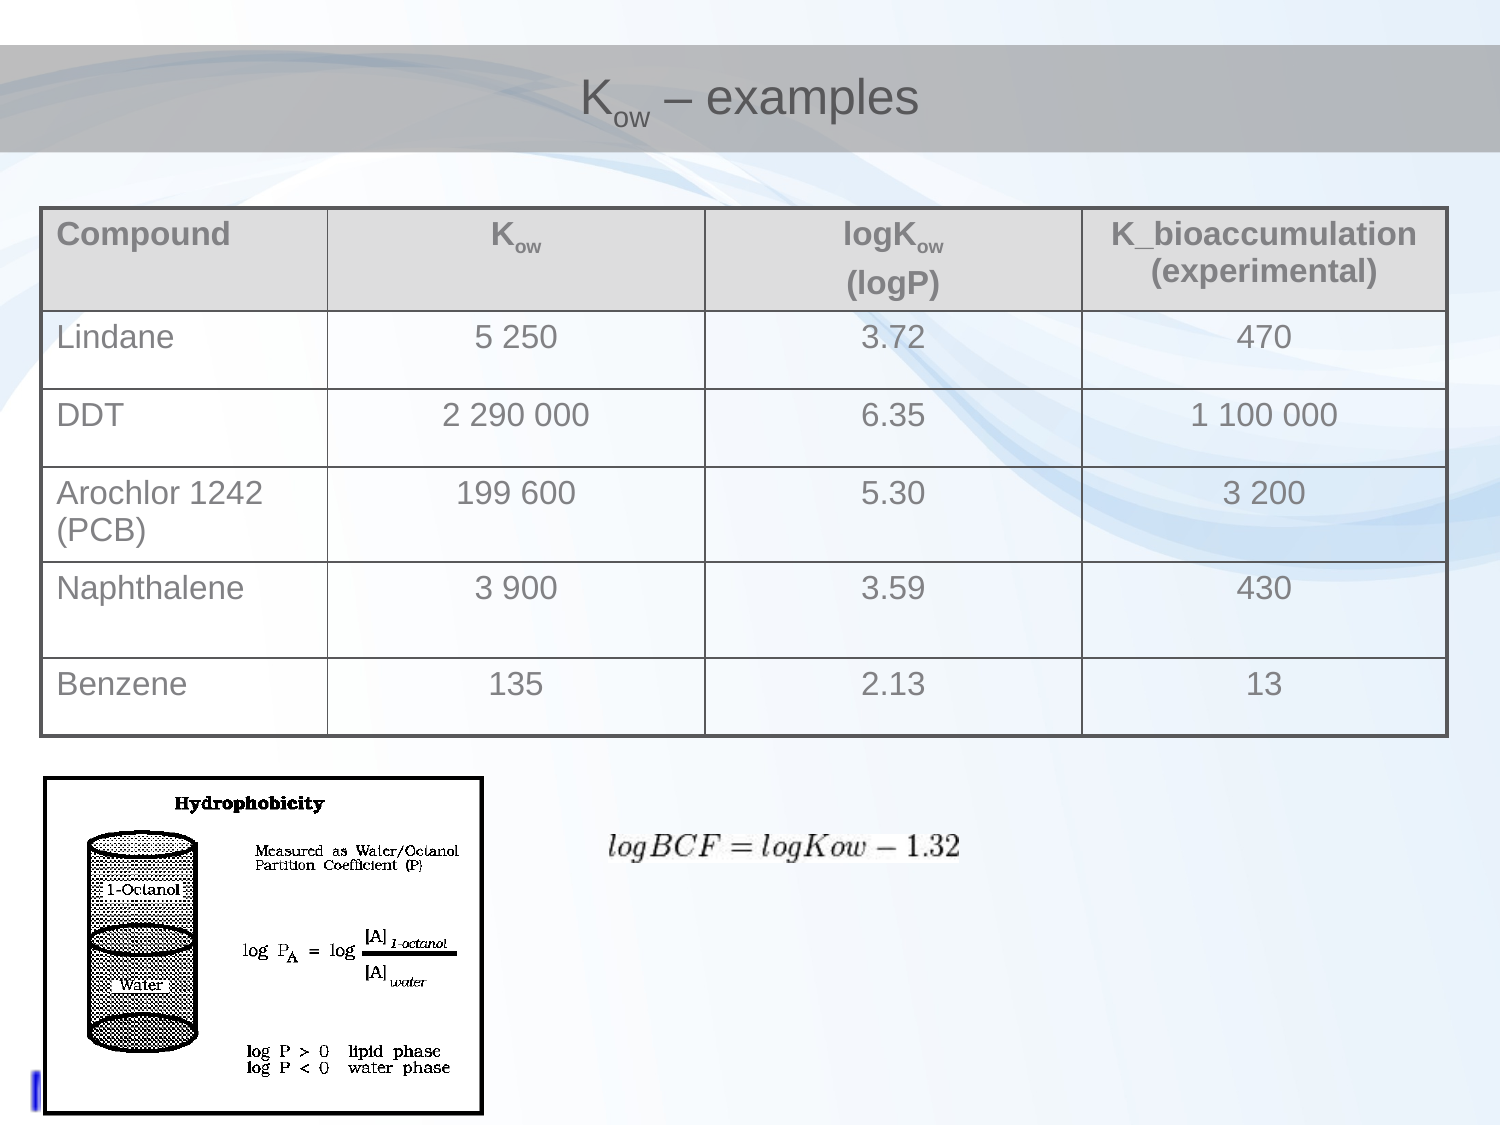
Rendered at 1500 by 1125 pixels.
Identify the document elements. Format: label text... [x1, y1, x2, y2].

table_header Compound [43, 210, 327, 310]
table_cell Benzene [43, 659, 327, 734]
table_cell 1 100 000 [1083, 390, 1445, 466]
title Kow – examples [0, 45, 1500, 153]
picture [0, 153, 1500, 1125]
table_cell 430 [1083, 563, 1445, 657]
table_cell Naphthalene [43, 563, 327, 657]
table_header K_bioaccumulation (experimental) [1083, 210, 1445, 310]
table_cell 199 600 [328, 468, 704, 561]
table_cell 3.59 [706, 563, 1081, 657]
table_header Kow [328, 210, 704, 310]
table_cell 135 [328, 659, 704, 734]
table_cell Arochlor 1242 (PCB) [43, 468, 327, 561]
table_cell 13 [1083, 659, 1445, 734]
table_cell 3 900 [328, 563, 704, 657]
table_cell DDT [43, 390, 327, 466]
table_cell 3.72 [706, 312, 1081, 388]
picture [0, 0, 1500, 45]
table_cell 470 [1083, 312, 1445, 388]
table_cell 6.35 [706, 390, 1081, 466]
table_cell 2.13 [706, 659, 1081, 734]
table_cell 2 290 000 [328, 390, 704, 466]
table_cell 5 250 [328, 312, 704, 388]
table_header logKow (logP) [706, 210, 1081, 310]
table_cell Lindane [43, 312, 327, 388]
table_cell 5.30 [706, 468, 1081, 561]
table_cell 3 200 [1083, 468, 1445, 561]
